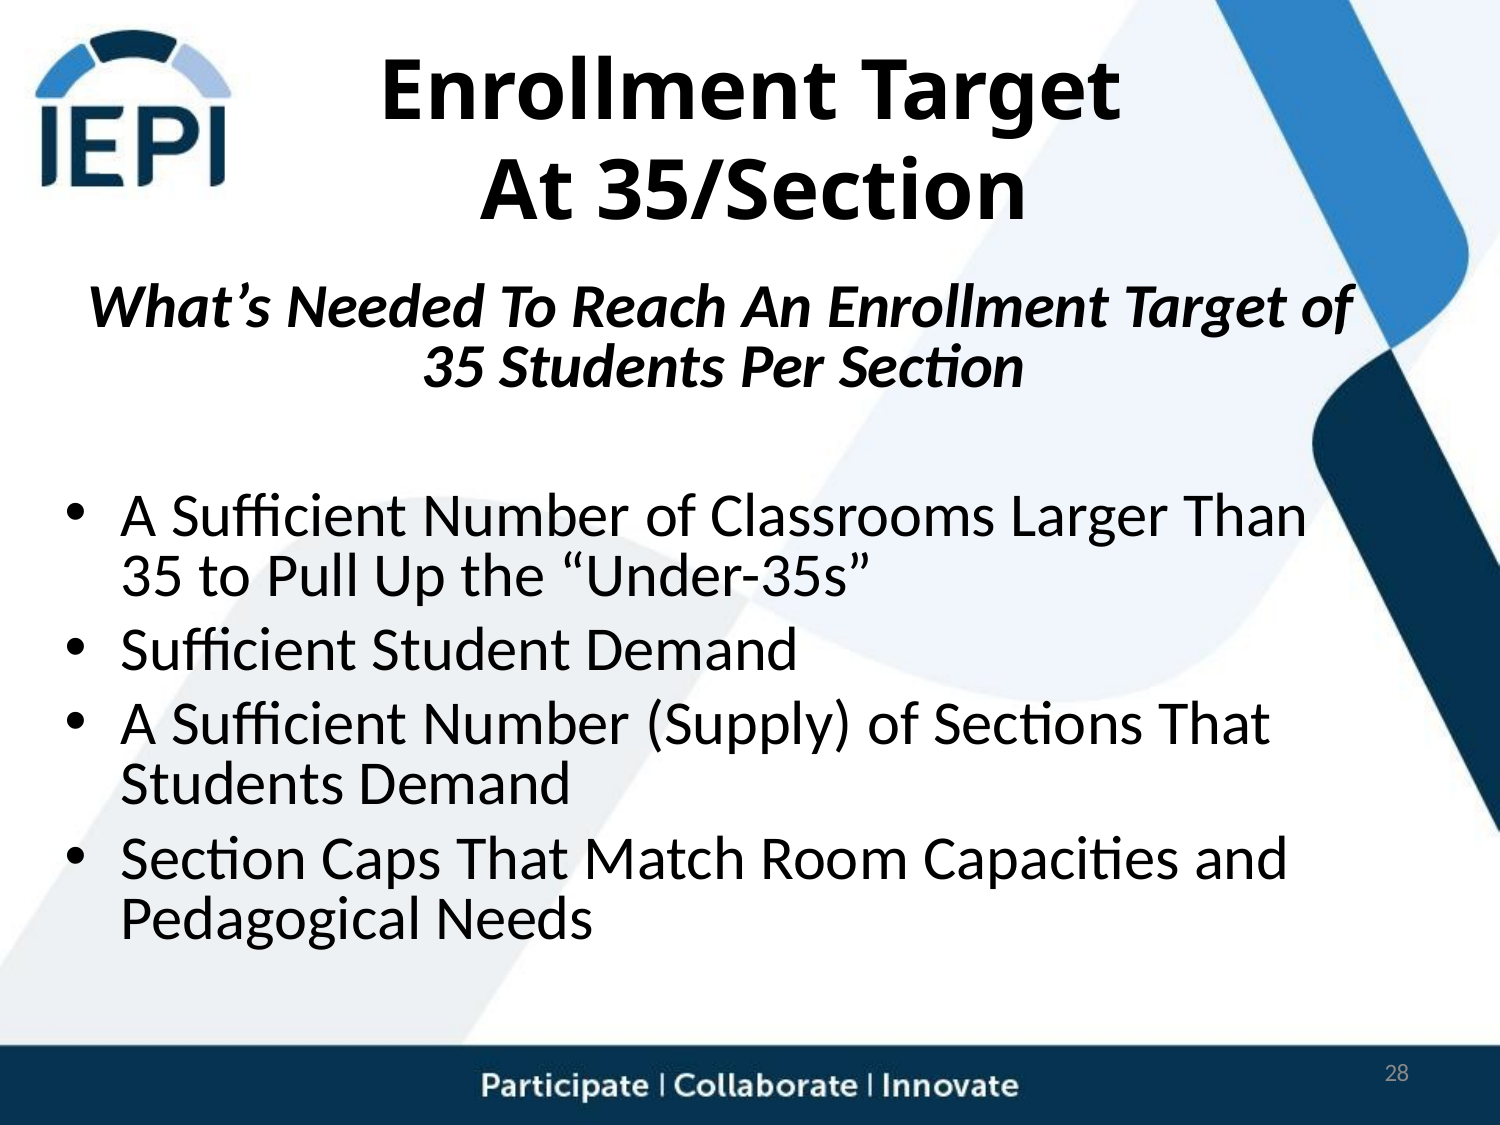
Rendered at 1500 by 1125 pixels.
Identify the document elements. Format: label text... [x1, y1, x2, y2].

text_box What’s Needed To Reach An Enrollment Target of 35 Students Per Section A Sufficient Number of Classrooms Larger Than 35 to Pull Up the “Under-35s” Sufficient Student Demand A Sufficient Number (Supply) of Sections That Students Demand Section Caps That Match Room Capacities and Pedagogical Needs [62, 262, 1363, 953]
slide_number 28 [1378, 1060, 1419, 1125]
title Enrollment Target At 35/Section [376, 33, 1124, 236]
picture [0, 0, 1500, 1125]
